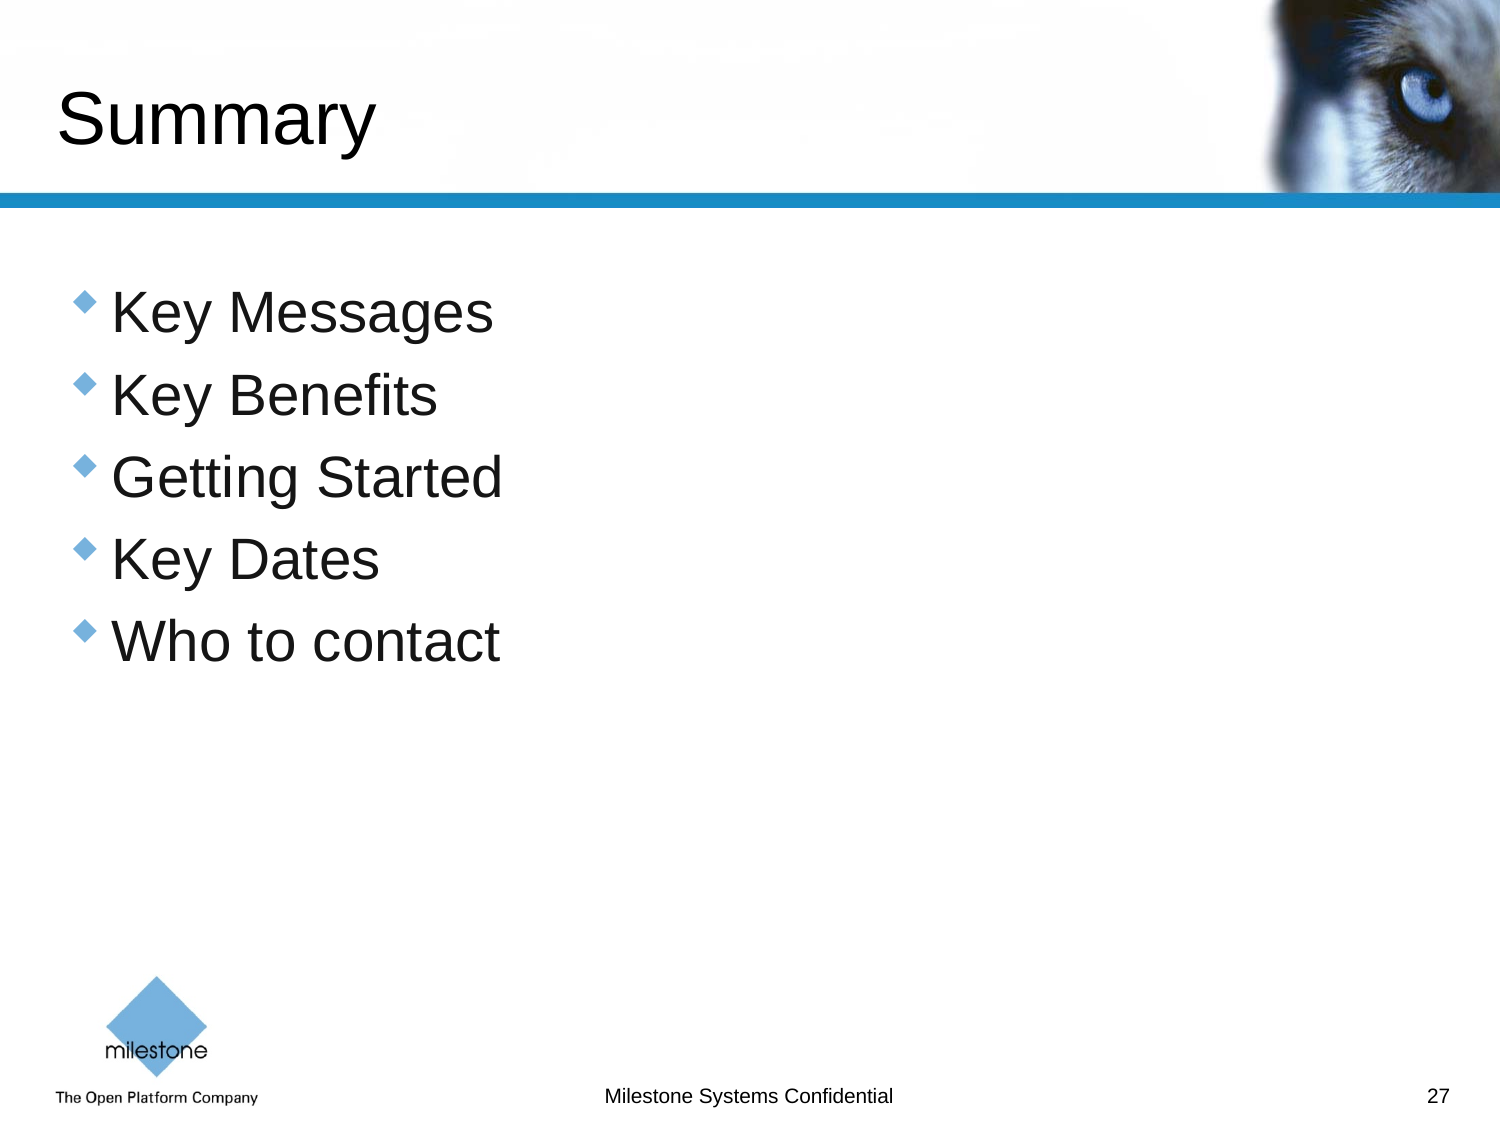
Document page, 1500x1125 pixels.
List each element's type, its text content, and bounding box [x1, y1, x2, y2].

picture [53, 974, 260, 1107]
title Summary [40, 44, 1259, 185]
list Key Messages Key Benefits Getting Started Key Dates Who to contact [52, 266, 1412, 953]
picture [0, 0, 1500, 208]
